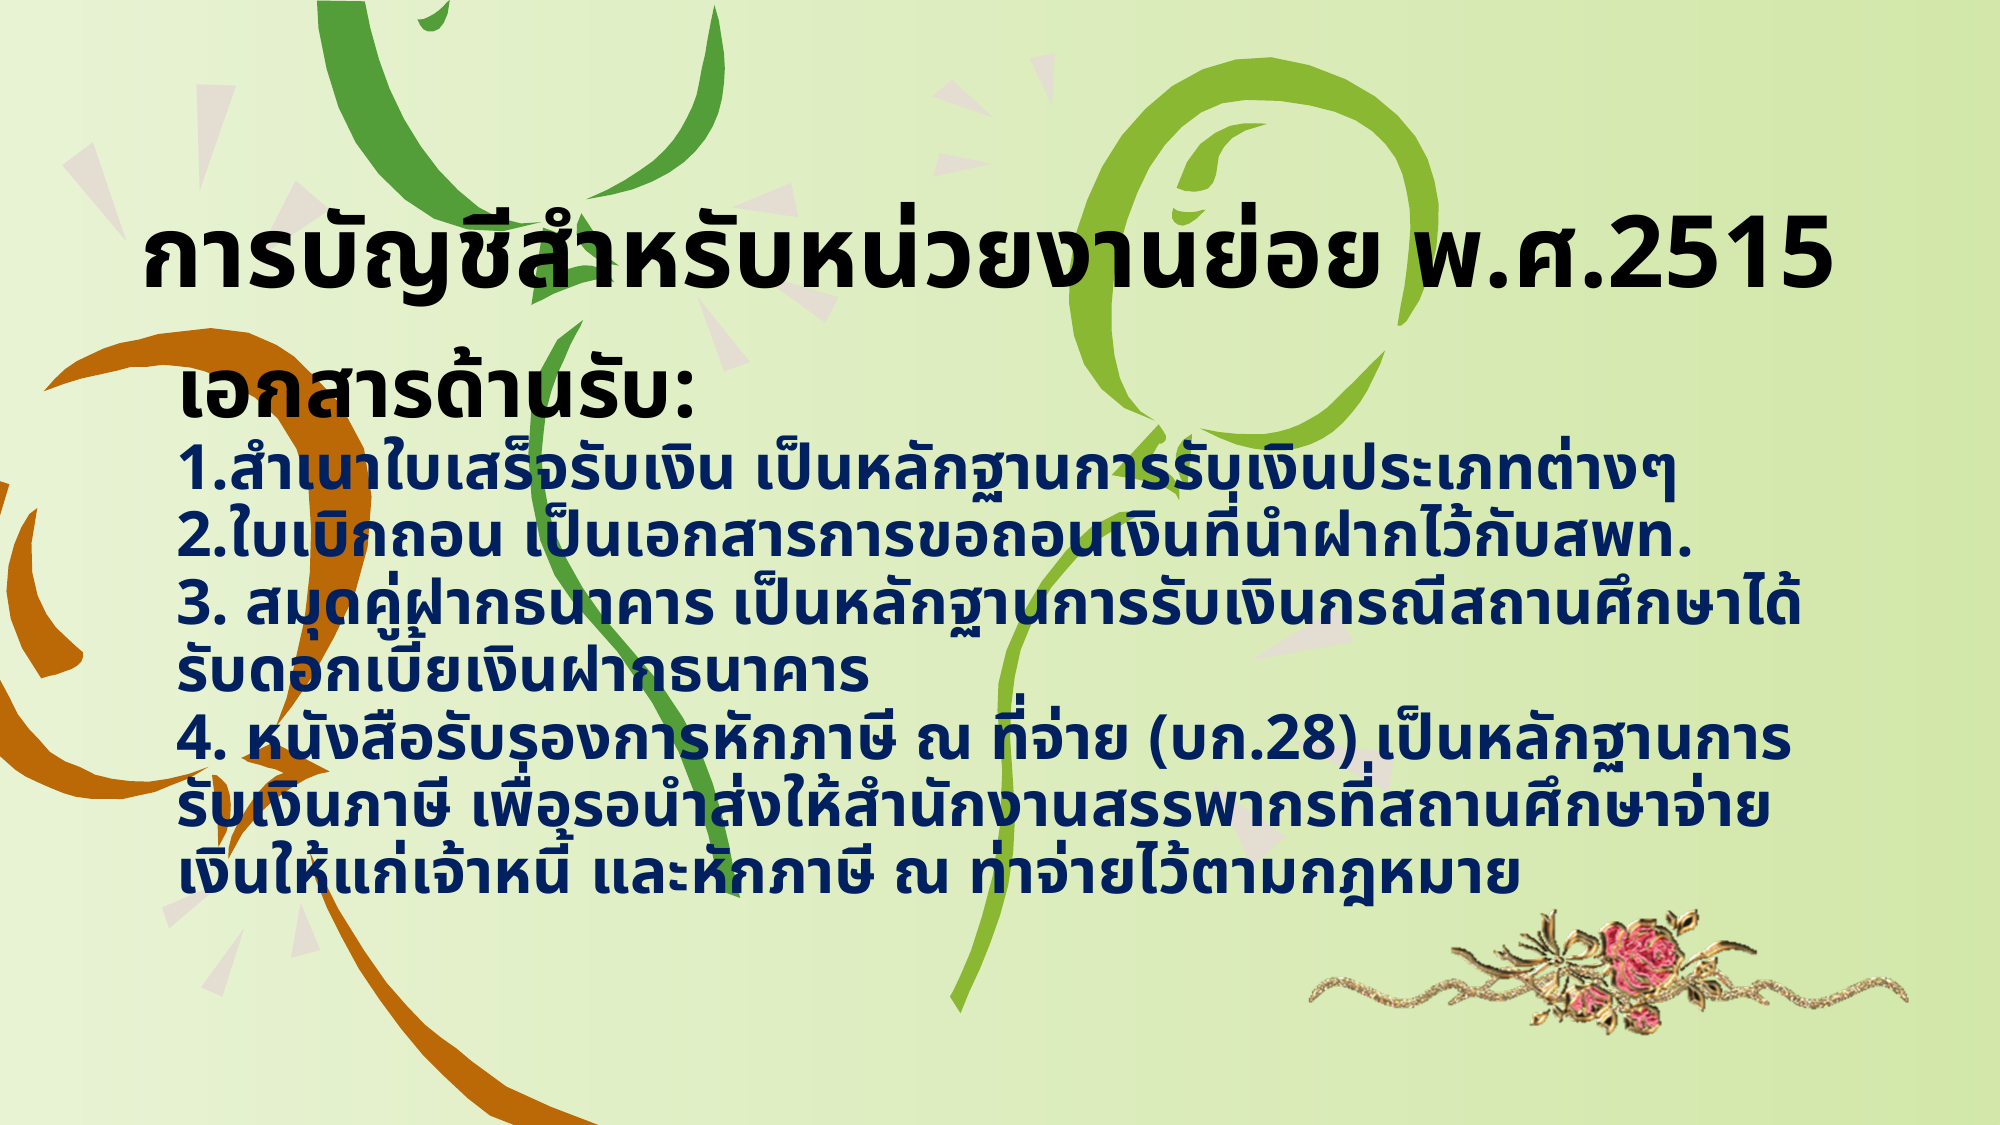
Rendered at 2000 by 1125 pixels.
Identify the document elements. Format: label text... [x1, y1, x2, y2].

title การบัญชีสำหรับหน่วยงานย่อย พ.ศ.2515 [125, 101, 1945, 317]
picture [1294, 852, 1921, 1125]
subtitle เอกสารด้านรับ: 1.สำเนาใบเสร็จรับเงิน เป็นหลักฐานการรับเงินประเภทต่างๆ 2.ใบเบิกถอน เป็นเอกสารการขอถอนเงินที่นำฝากไว้กับสพท. 3. สมุดคู่ฝากธนาคาร เป็นหลักฐานการรับเงินกรณีสถานศึกษาได้รับดอกเบี้ยเงินฝากธนาคาร 4. หนังสือรับรองการหักภาษี ณ ที่จ่าย (บก.28) เป็นหลักฐานการรับเงินภาษี เพื่อรอนำส่งให้สำนักงานสรรพากรที่สถานศึกษาจ่ายเงินให้แก่เจ้าหนี้ และหักภาษี ณ ท่าจ่ายไว้ตามกฎหมาย [161, 338, 1874, 1024]
